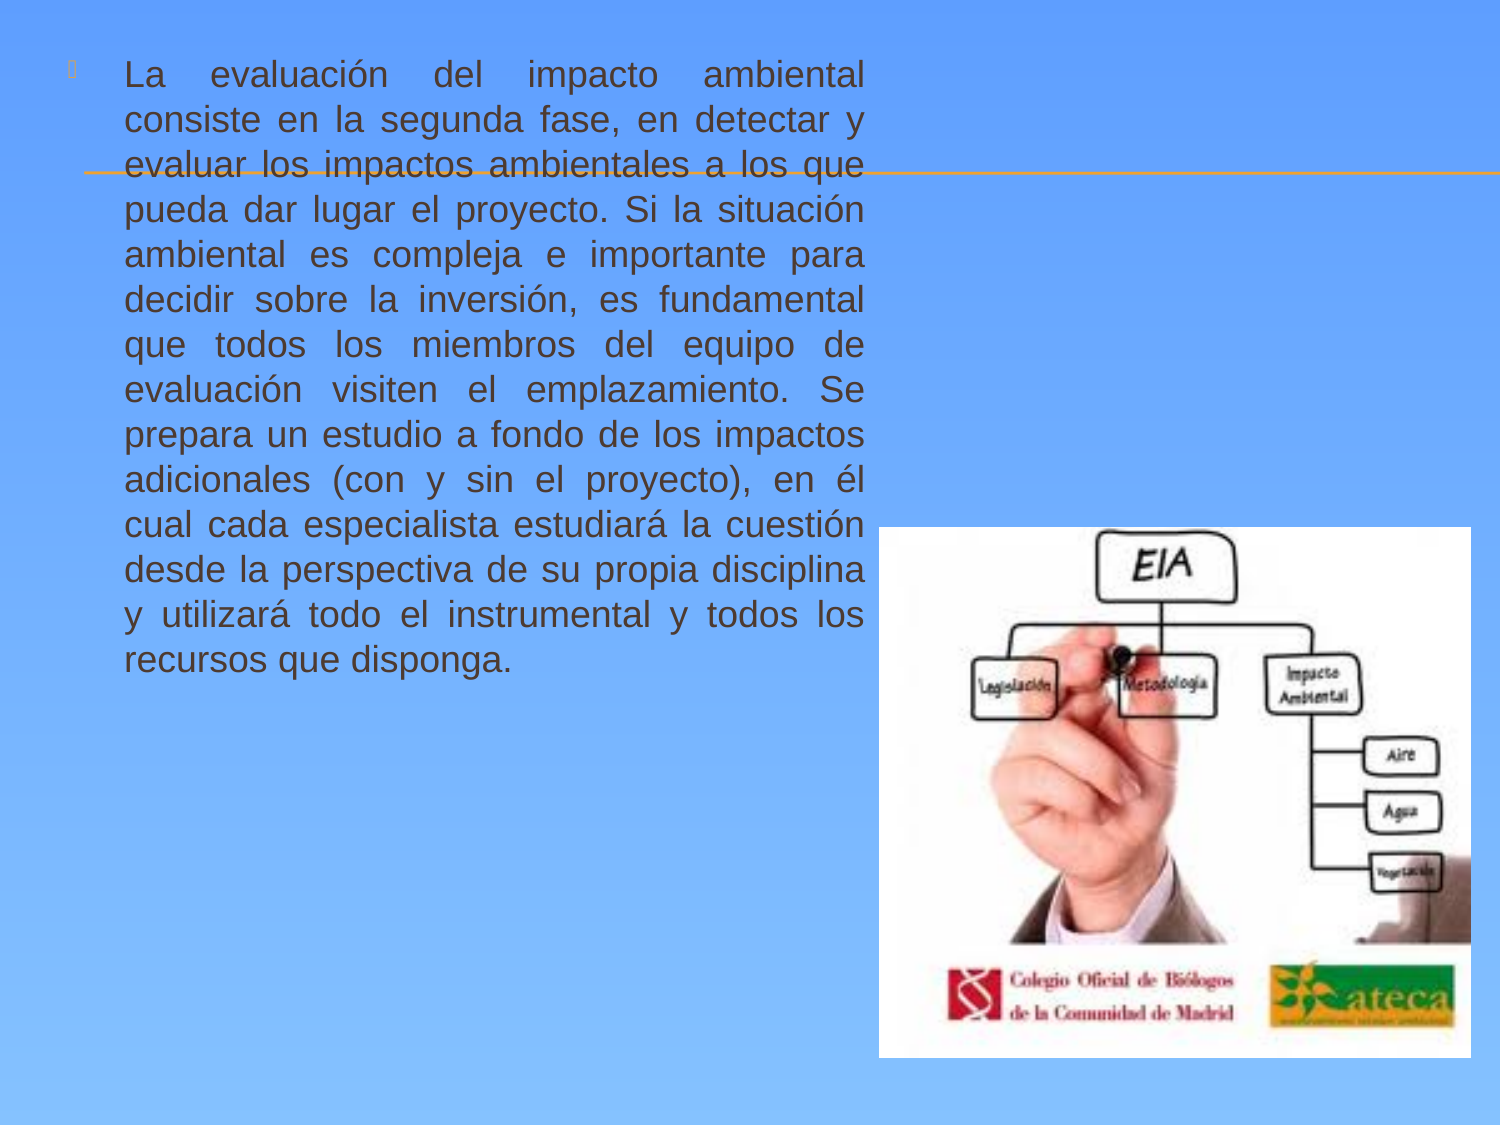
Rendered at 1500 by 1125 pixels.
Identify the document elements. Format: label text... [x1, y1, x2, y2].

list La evaluación del impacto ambiental consiste en la segunda fase, en detectar y evaluar los impactos ambientales a los que pueda dar lugar el proyecto. Si la situación ambiental es compleja e importante para decidir sobre la inversión, es fundamental que todos los miembros del equipo de evaluación visiten el emplazamiento. Se prepara un estudio a fondo de los impactos adicionales (con y sin el proyecto), en él cual cada especialista estudiará la cuestión desde la perspectiva de su propia disciplina y utilizará todo el instrumental y todos los recursos que disponga. [53, 42, 880, 728]
picture [879, 526, 1471, 1059]
